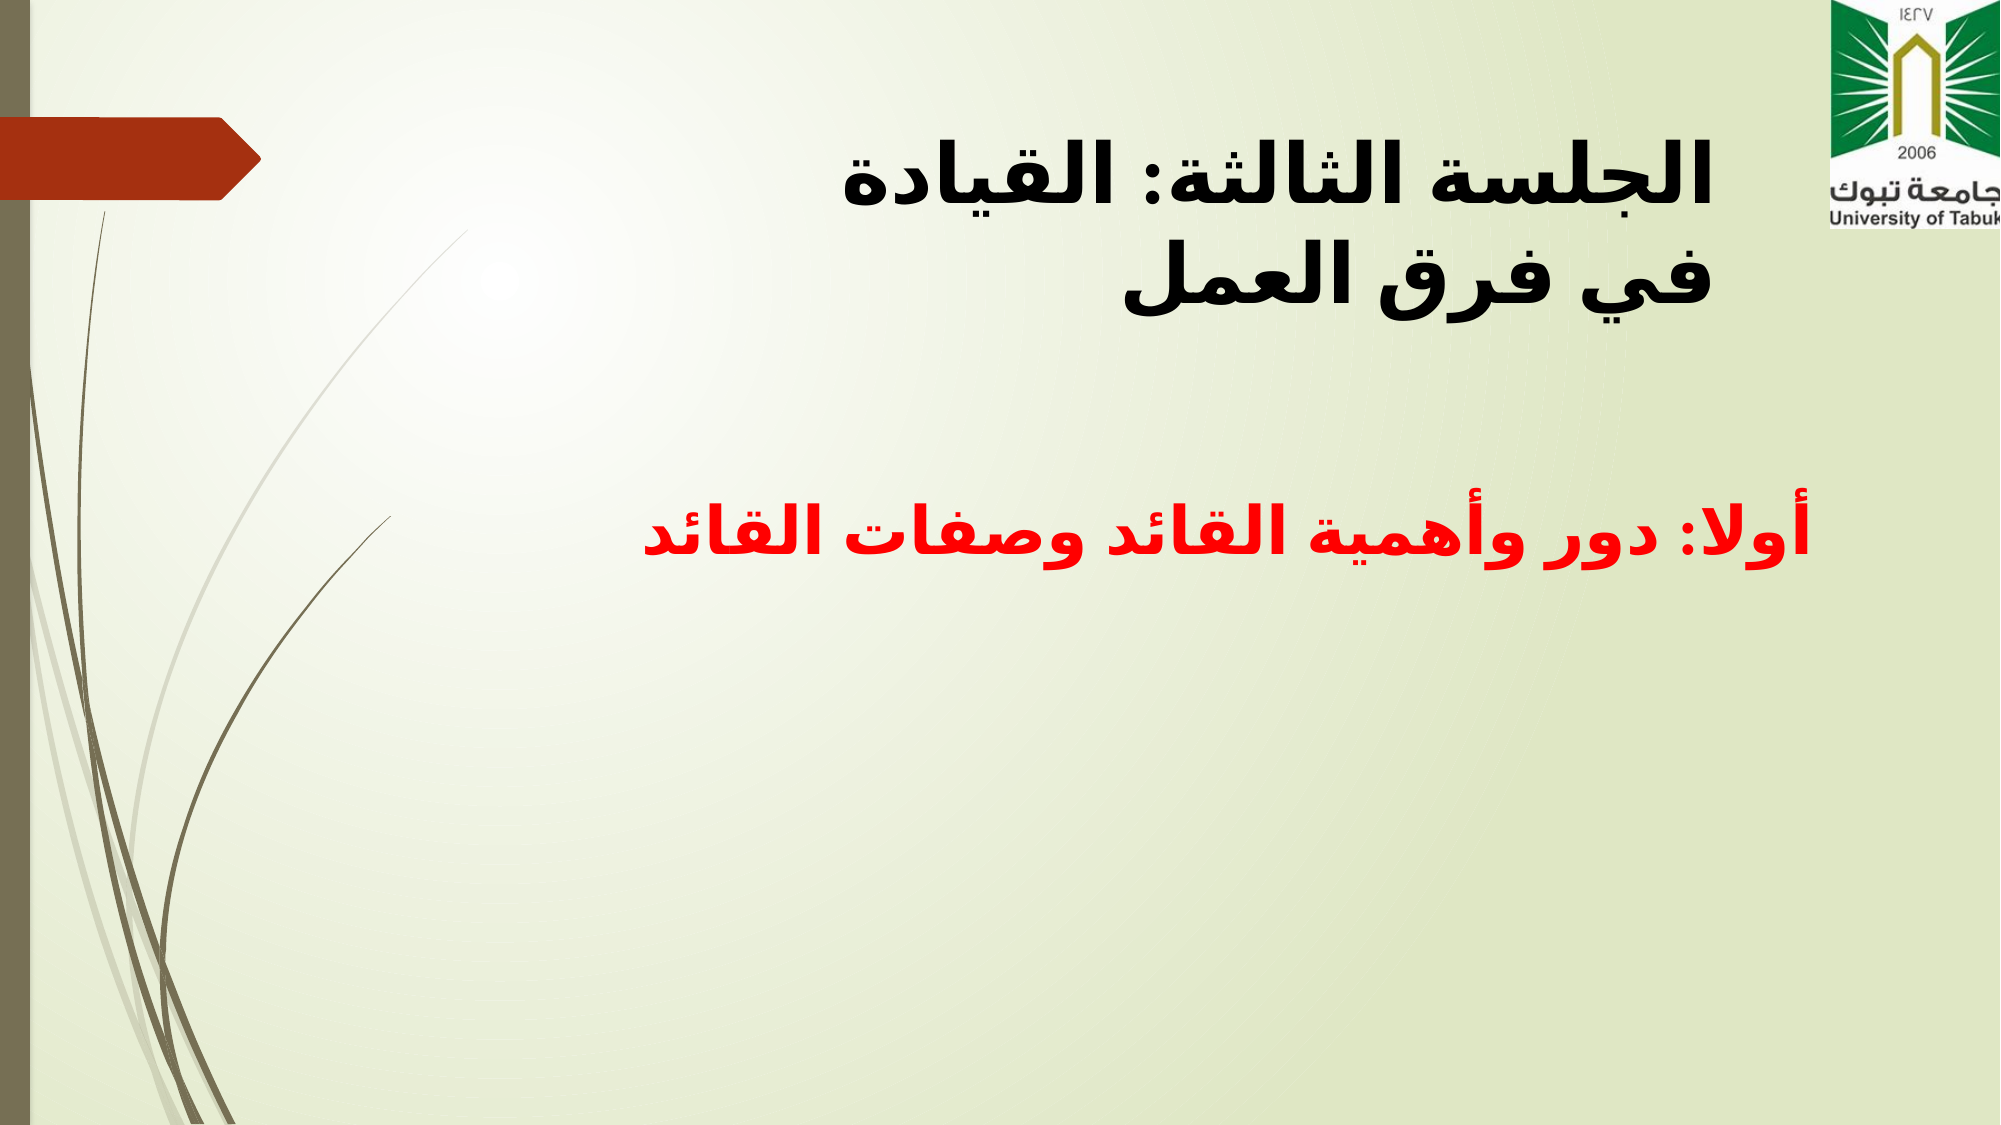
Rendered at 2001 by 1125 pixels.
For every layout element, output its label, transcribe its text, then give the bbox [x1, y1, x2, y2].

text_box أولا: دور وأهمية القائد وصفات القائد [435, 440, 2000, 696]
text_box الجلسة الثالثة: القيادة في فرق العمل [705, 112, 1732, 328]
picture [1830, 0, 2000, 230]
